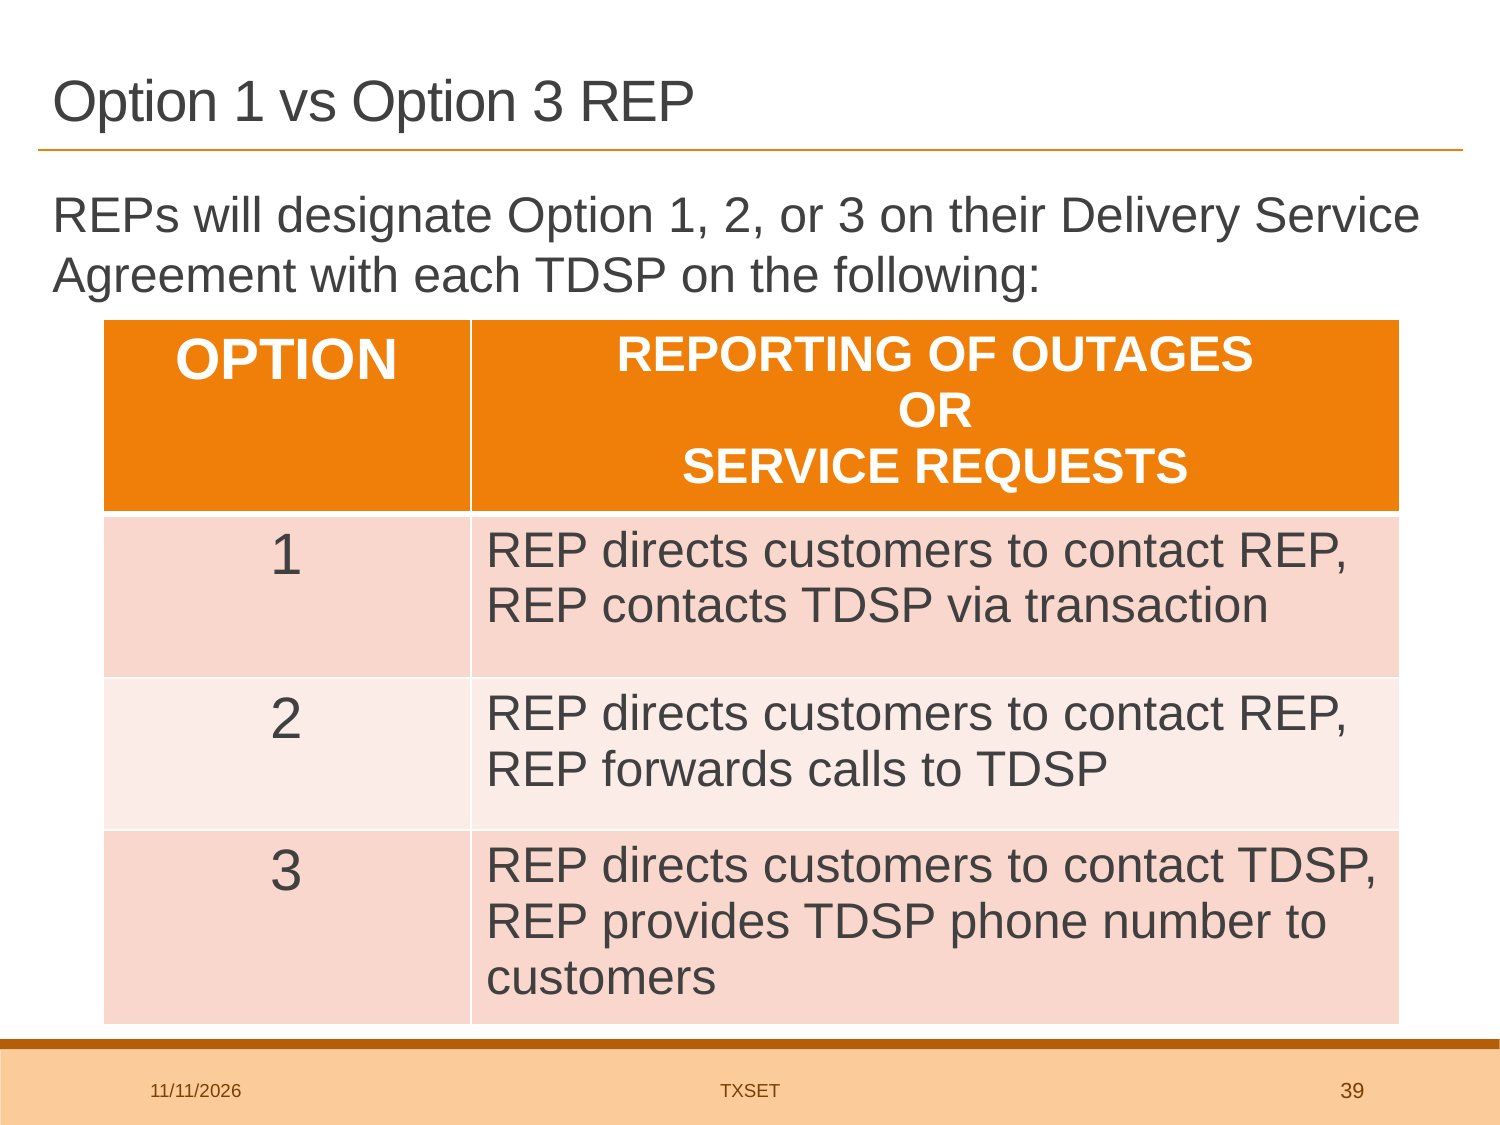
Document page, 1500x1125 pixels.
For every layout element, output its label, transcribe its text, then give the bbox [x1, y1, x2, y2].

table_cell REP directs customers to contact REP, REP forwards calls to TDSP [472, 679, 1399, 829]
title Option 1 vs Option 3 REP [37, 37, 1275, 141]
table_cell REP directs customers to contact TDSP, REP provides TDSP phone number to customers [472, 831, 1399, 1024]
table_header OPTION [104, 320, 470, 511]
table_cell 3 [104, 831, 470, 1024]
footer TxSET [453, 1059, 1047, 1120]
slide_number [135, 1059, 440, 1120]
slide_number 39 [1218, 1059, 1380, 1120]
table_header REPORTING OF OUTAGES OR SERVICE REQUESTS [472, 320, 1399, 511]
table_cell 1 [104, 517, 470, 677]
table_cell 2 [104, 679, 470, 829]
table_cell REP directs customers to contact REP, REP contacts TDSP via transaction [472, 517, 1399, 677]
text_box REPs will designate Option 1, 2, or 3 on their Delivery Service Agreement with each TDSP on the following: [37, 175, 1466, 361]
